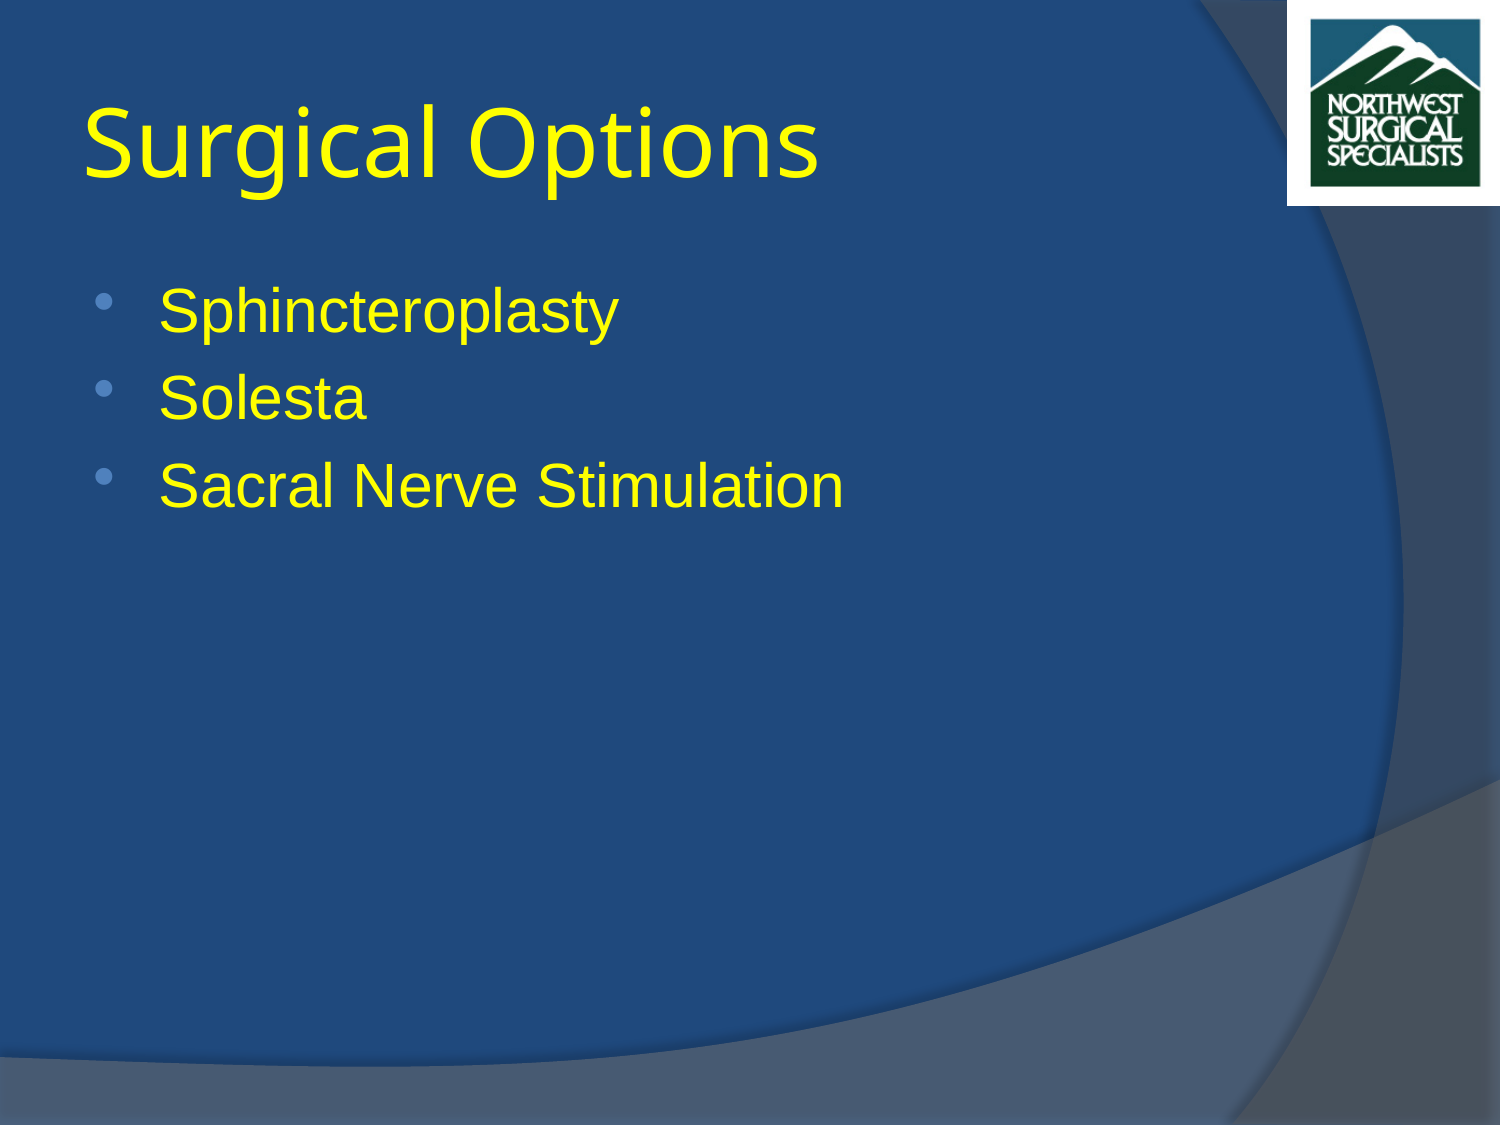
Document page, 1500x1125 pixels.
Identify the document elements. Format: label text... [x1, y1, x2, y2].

picture [1287, 0, 1500, 206]
title Surgical Options [75, 45, 1300, 233]
list Sphincteroplasty Solesta Sacral Nerve Stimulation [75, 262, 1300, 1005]
